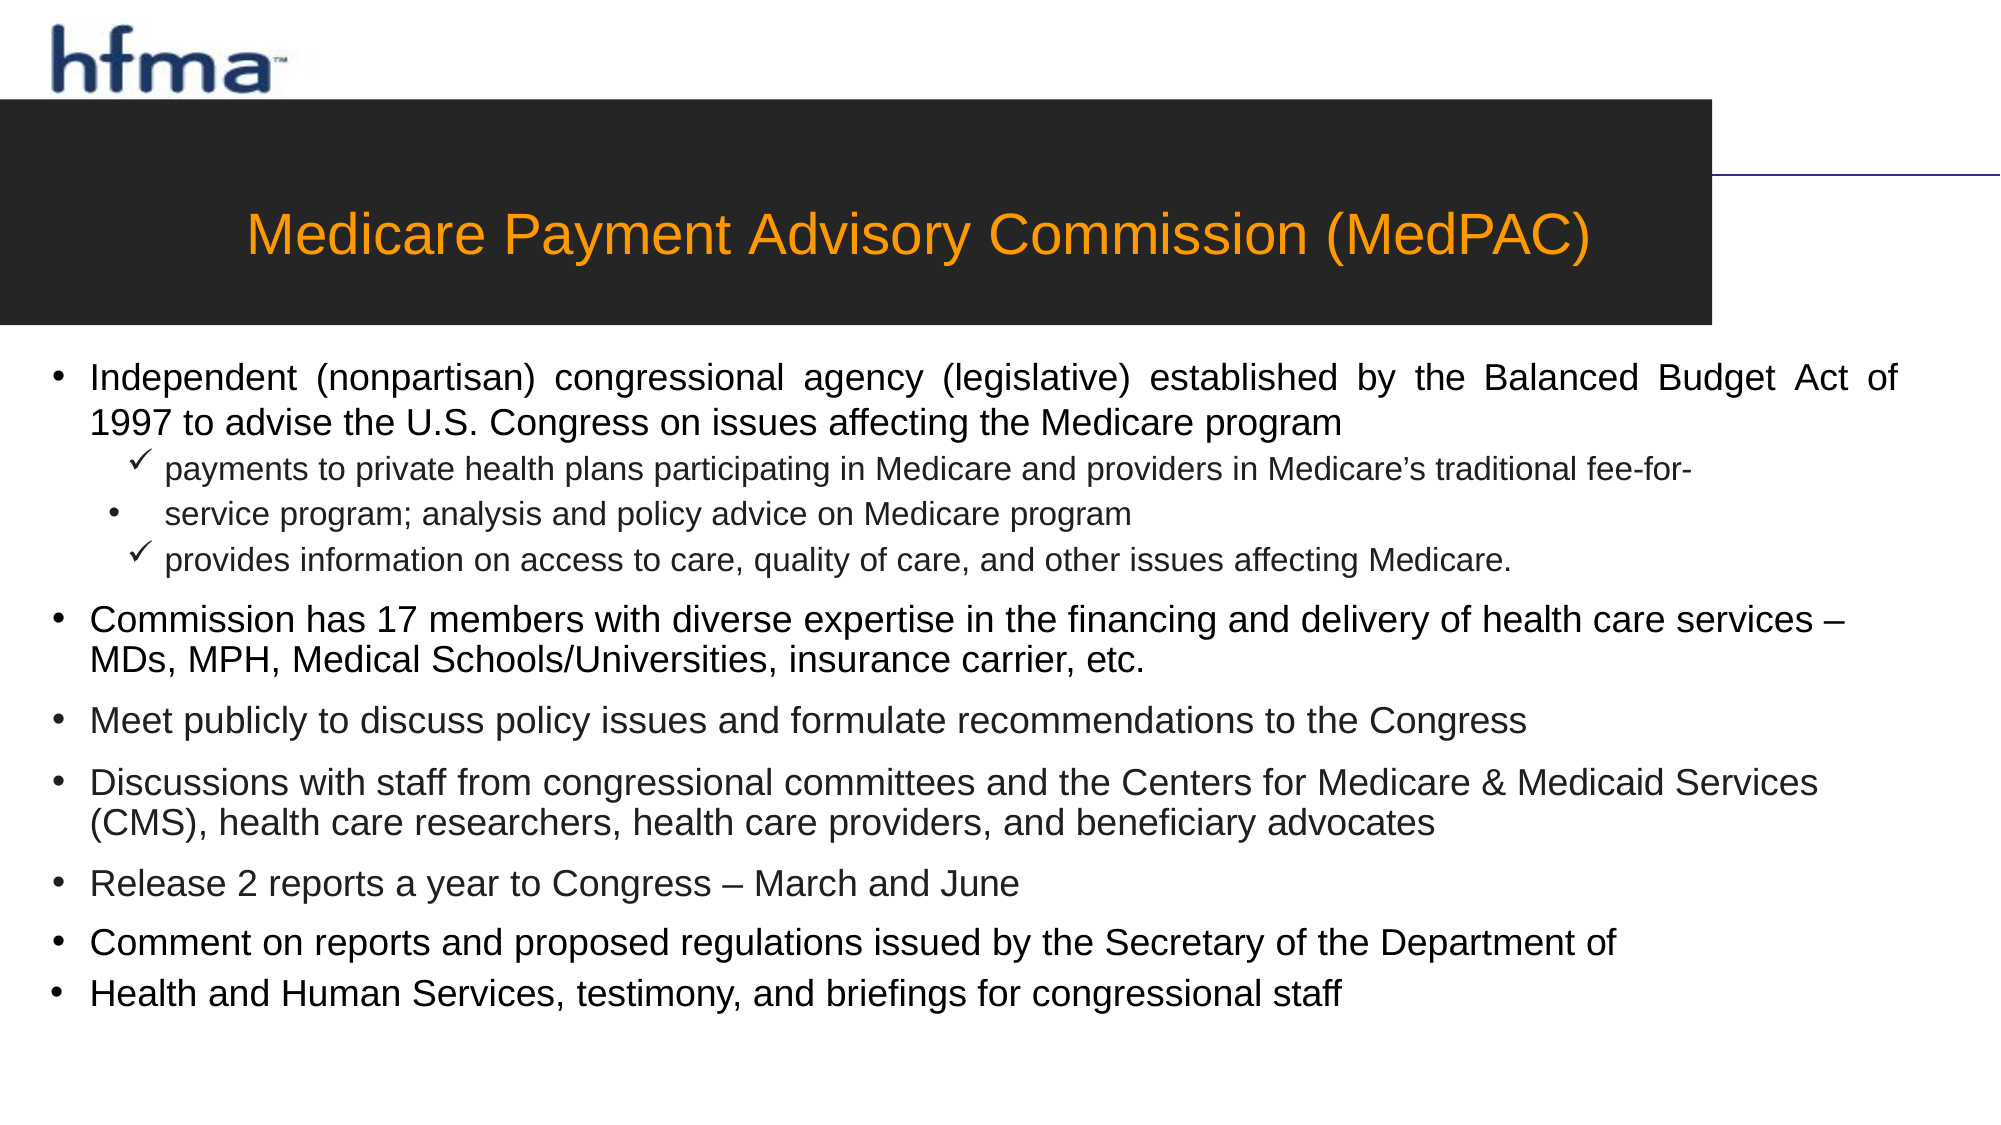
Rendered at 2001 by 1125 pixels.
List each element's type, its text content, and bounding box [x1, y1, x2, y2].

list Independent (nonpartisan) congressional agency (legislative) established by the Balanced Budget Act of 1997 to advise the U.S. Congress on issues affecting the Medicare program payments to private health plans participating in Medicare and providers in Medicare’s traditional fee-for- service program; analysis and policy advice on Medicare program provides information on access to care, quality of care, and other issues affecting Medicare. Commission has 17 members with diverse expertise in the financing and delivery of health care services – MDs, MPH, Medical Schools/Universities, insurance carrier, etc. Meet publicly to discuss policy issues and formulate recommendations to the Congress Discussions with staff from congressional committees and the Centers for Medicare & Medicaid Services (CMS), health care researchers, health care providers, and beneficiary advocates Release 2 reports a year to Congress – March and June Comment on reports and proposed regulations issued by the Secretary of the Department of Health and Human Services, testimony, and briefings for congressional staff [50, 345, 1950, 1014]
picture [50, 0, 1384, 99]
title Medicare Payment Advisory Commission (MedPAC) [0, 99, 1713, 326]
